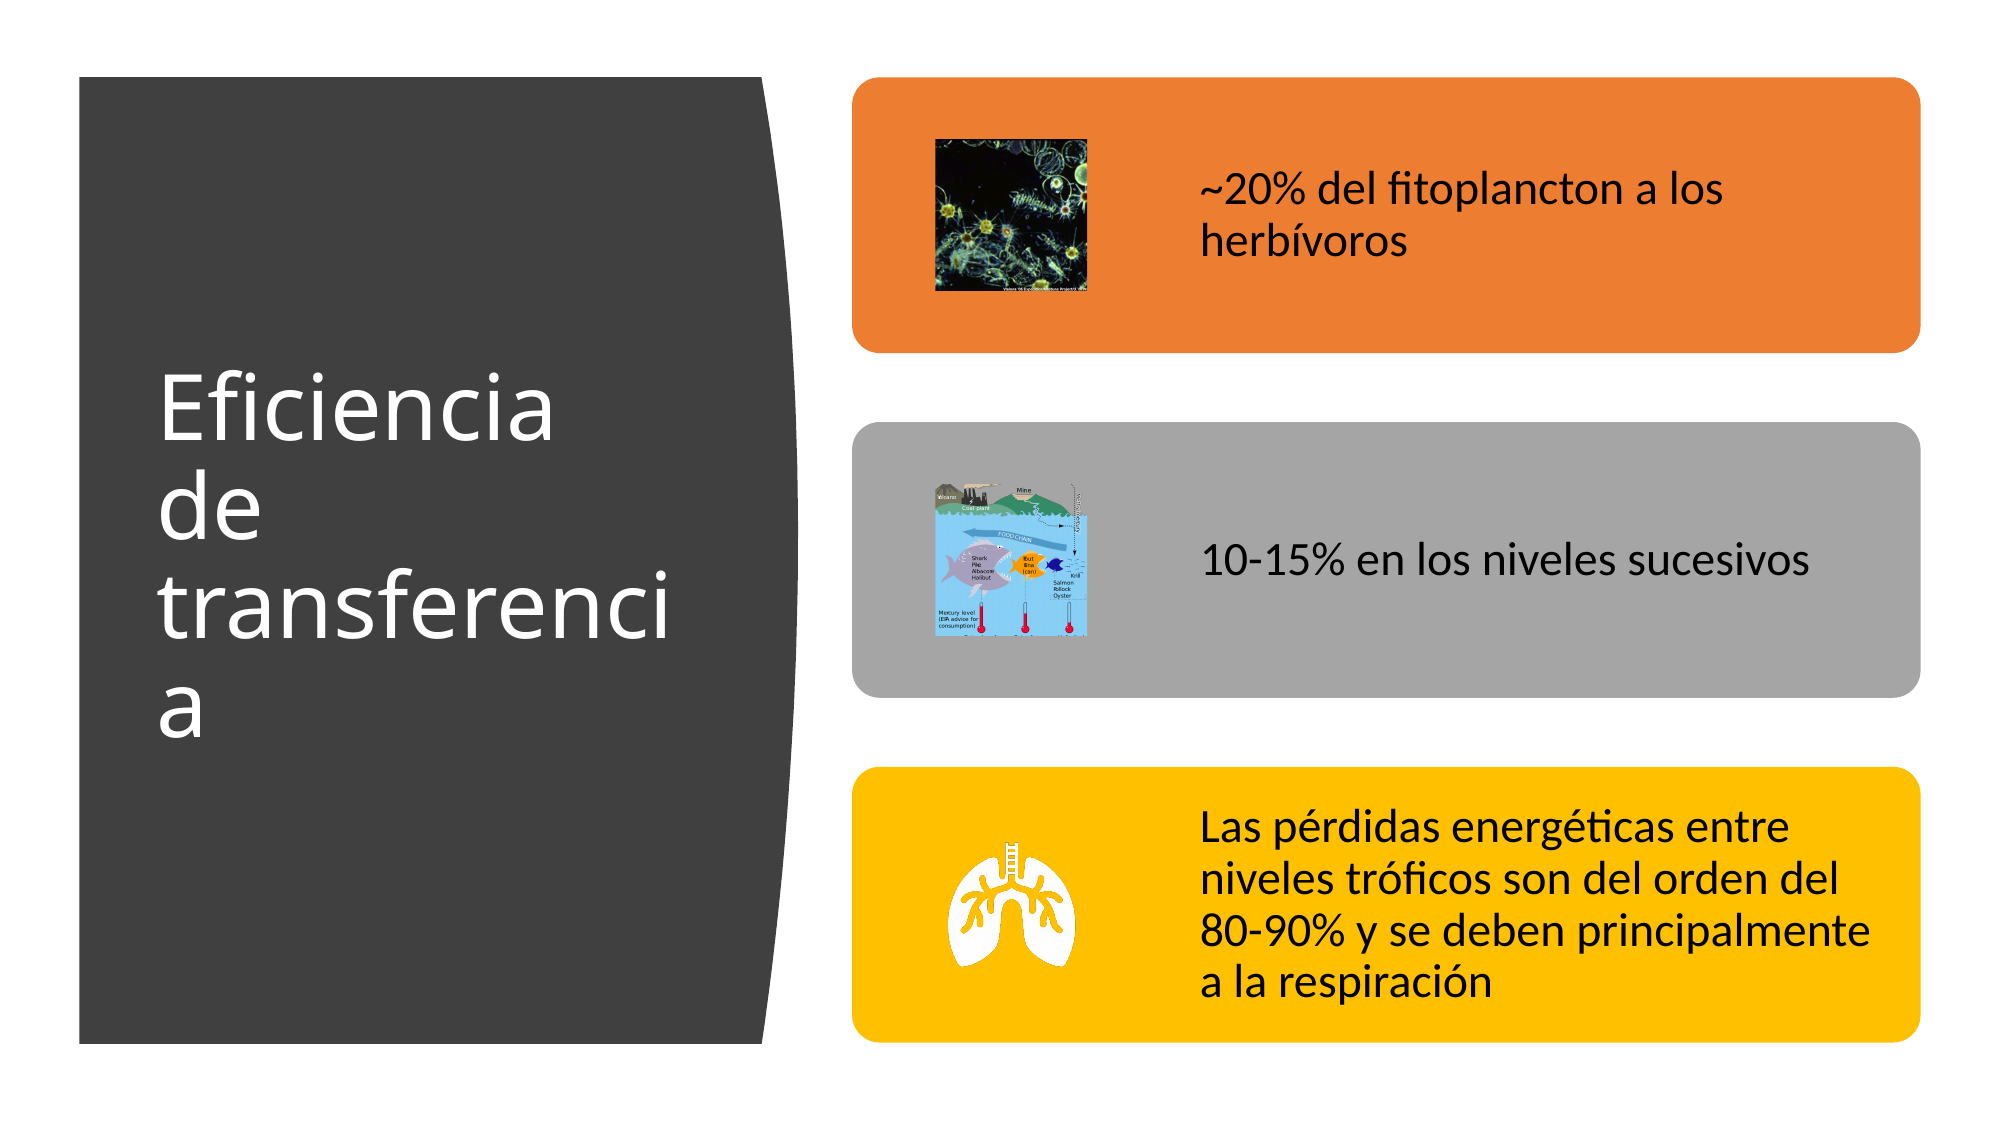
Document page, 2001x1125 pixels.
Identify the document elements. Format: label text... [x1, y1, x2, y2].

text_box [852, 77, 1921, 1043]
title Eficiencia de transferencia [141, 166, 702, 953]
text_box [78, 76, 800, 1045]
